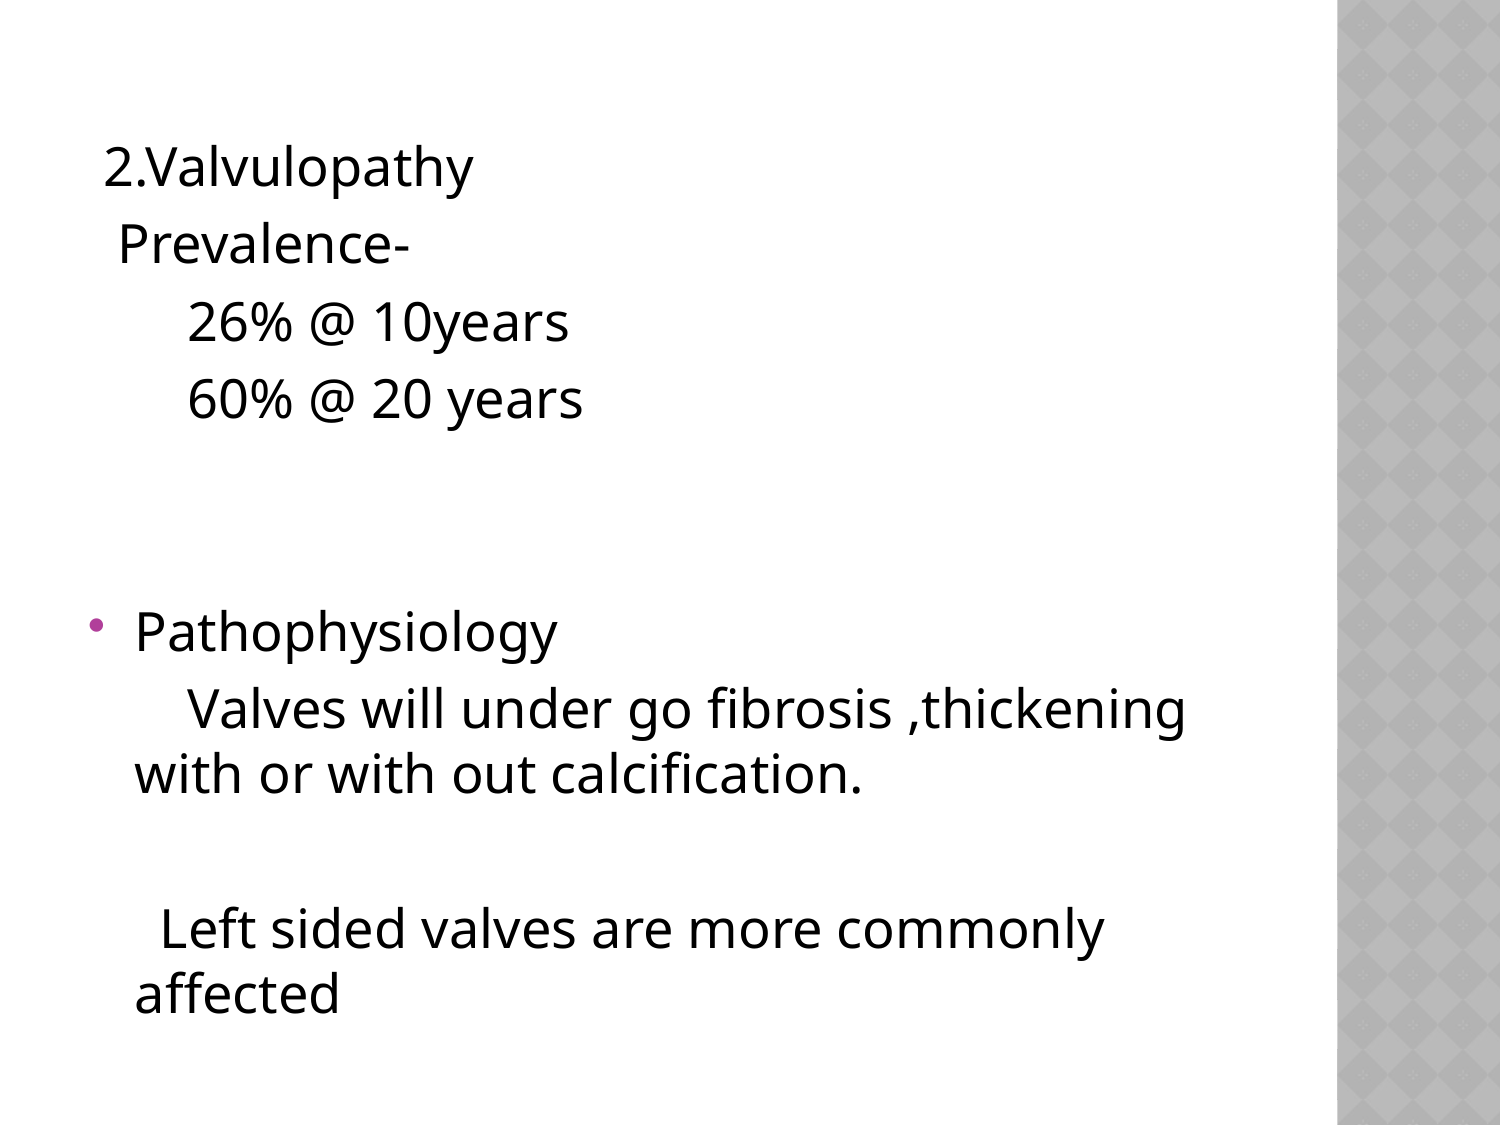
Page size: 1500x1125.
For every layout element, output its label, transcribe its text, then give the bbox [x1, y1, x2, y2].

list 2.Valvulopathy Prevalence- 26% @ 10years 60% @ 20 years Pathophysiology Valves will under go fibrosis ,thickening with or with out calcification. Left sided valves are more commonly affected [75, 125, 1263, 1059]
